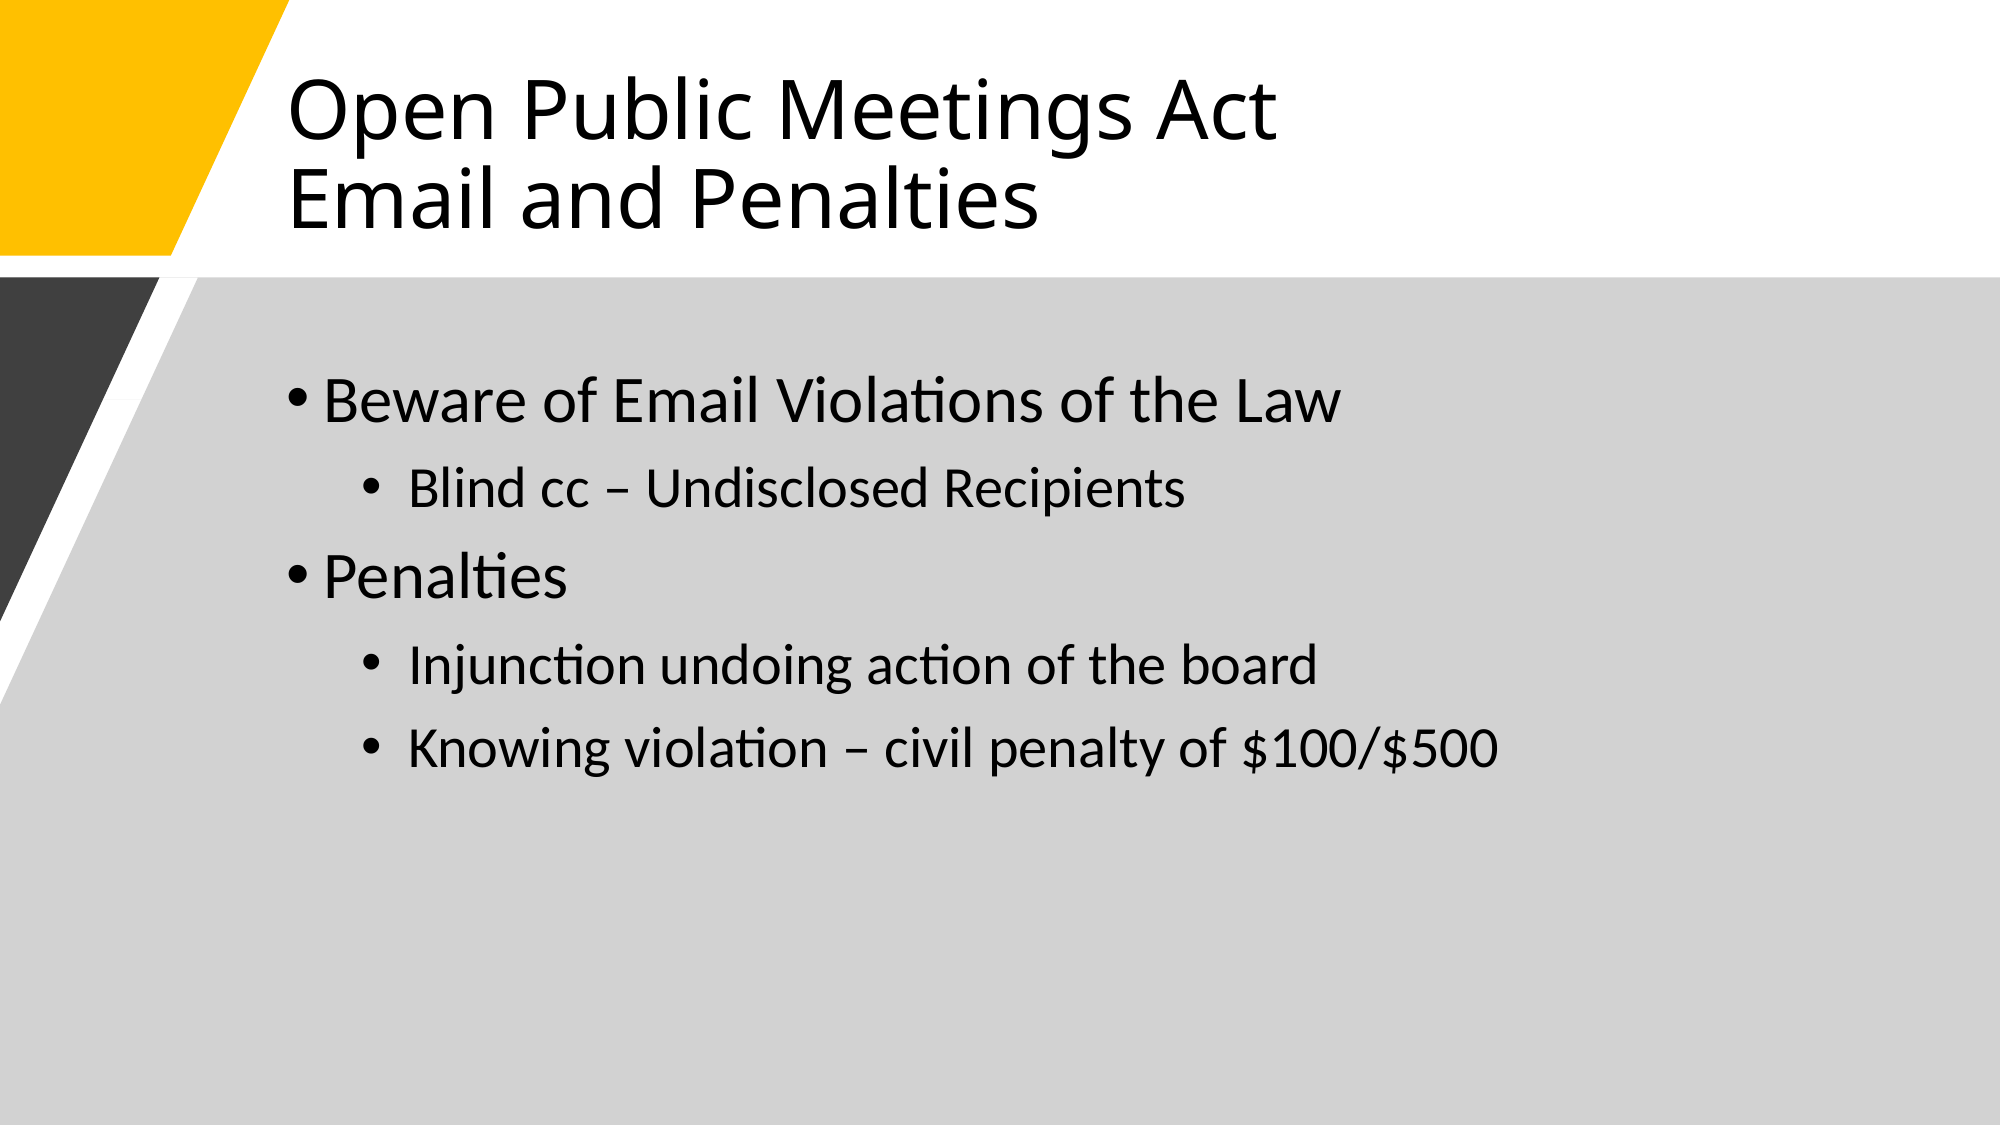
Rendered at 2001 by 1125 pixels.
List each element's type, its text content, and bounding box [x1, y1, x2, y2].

text_box [0, 276, 162, 622]
title Open Public Meetings Act Email and Penalties [271, 60, 1808, 255]
text_box [0, 0, 291, 257]
list Beware of Email Violations of the Law Blind cc – Undisclosed Recipients Penalties Injunction undoing action of the board Knowing violation – civil penalty of $100/$500 [271, 356, 1808, 1020]
text_box [0, 276, 2000, 1125]
